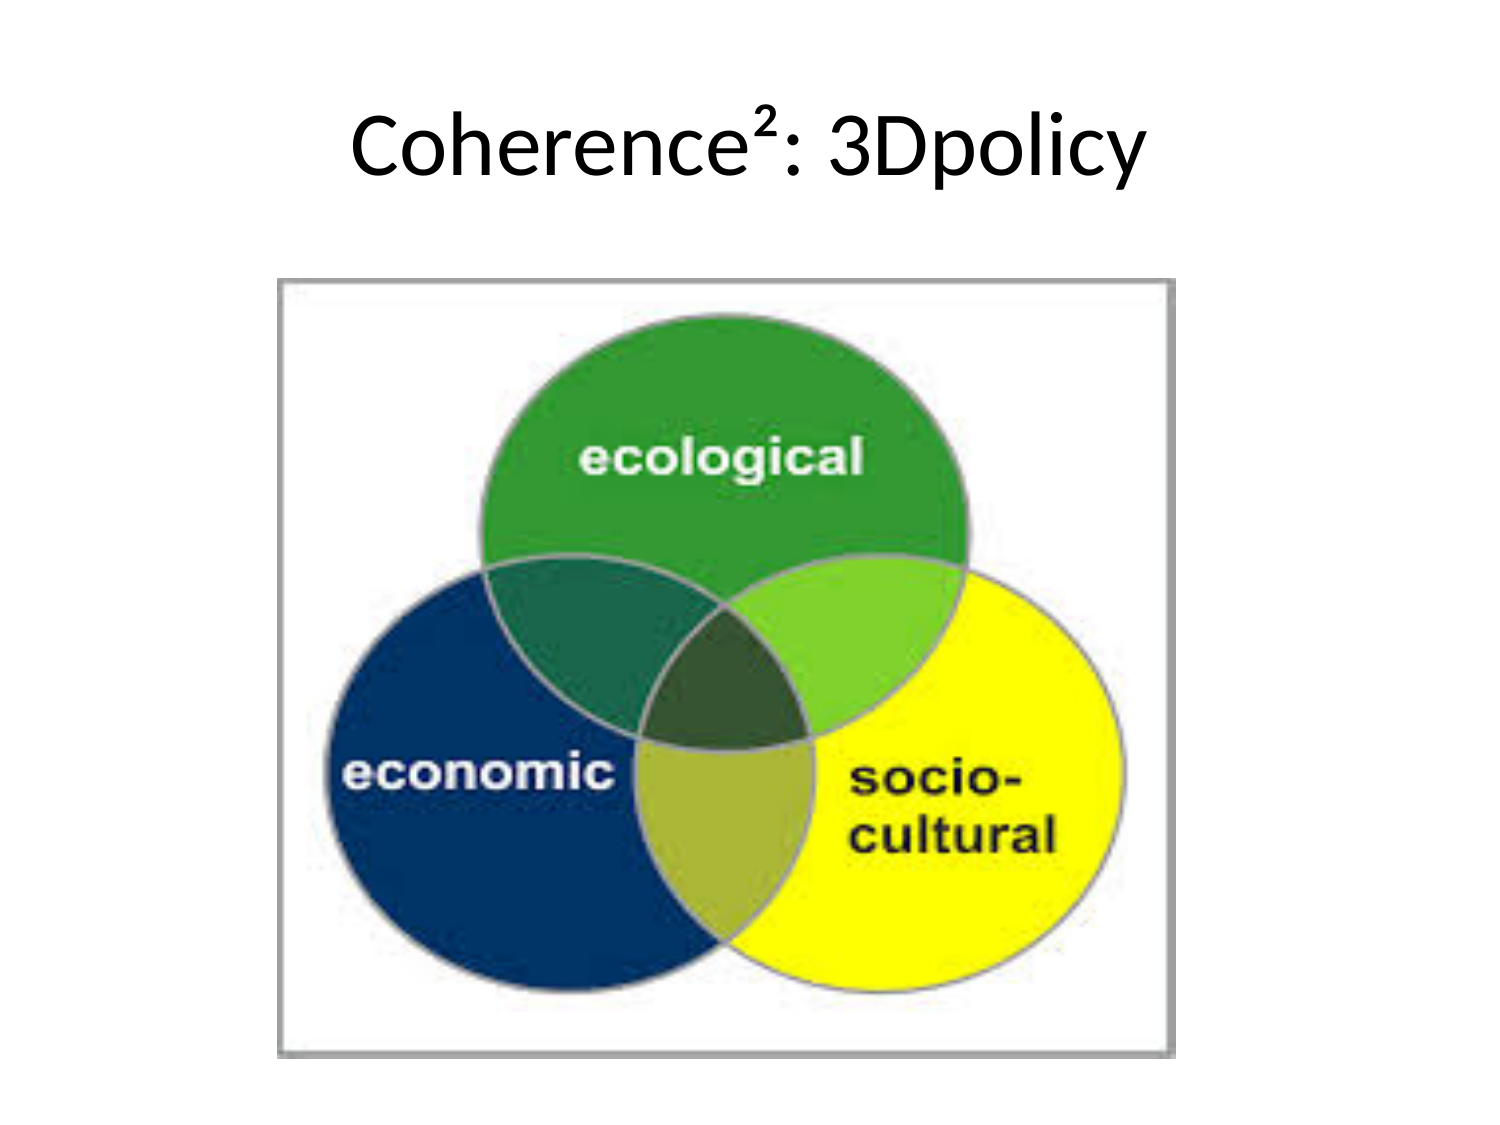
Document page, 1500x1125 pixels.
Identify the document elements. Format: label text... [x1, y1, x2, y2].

picture [277, 278, 1176, 1059]
title Coherence²: 3Dpolicy [75, 45, 1425, 233]
